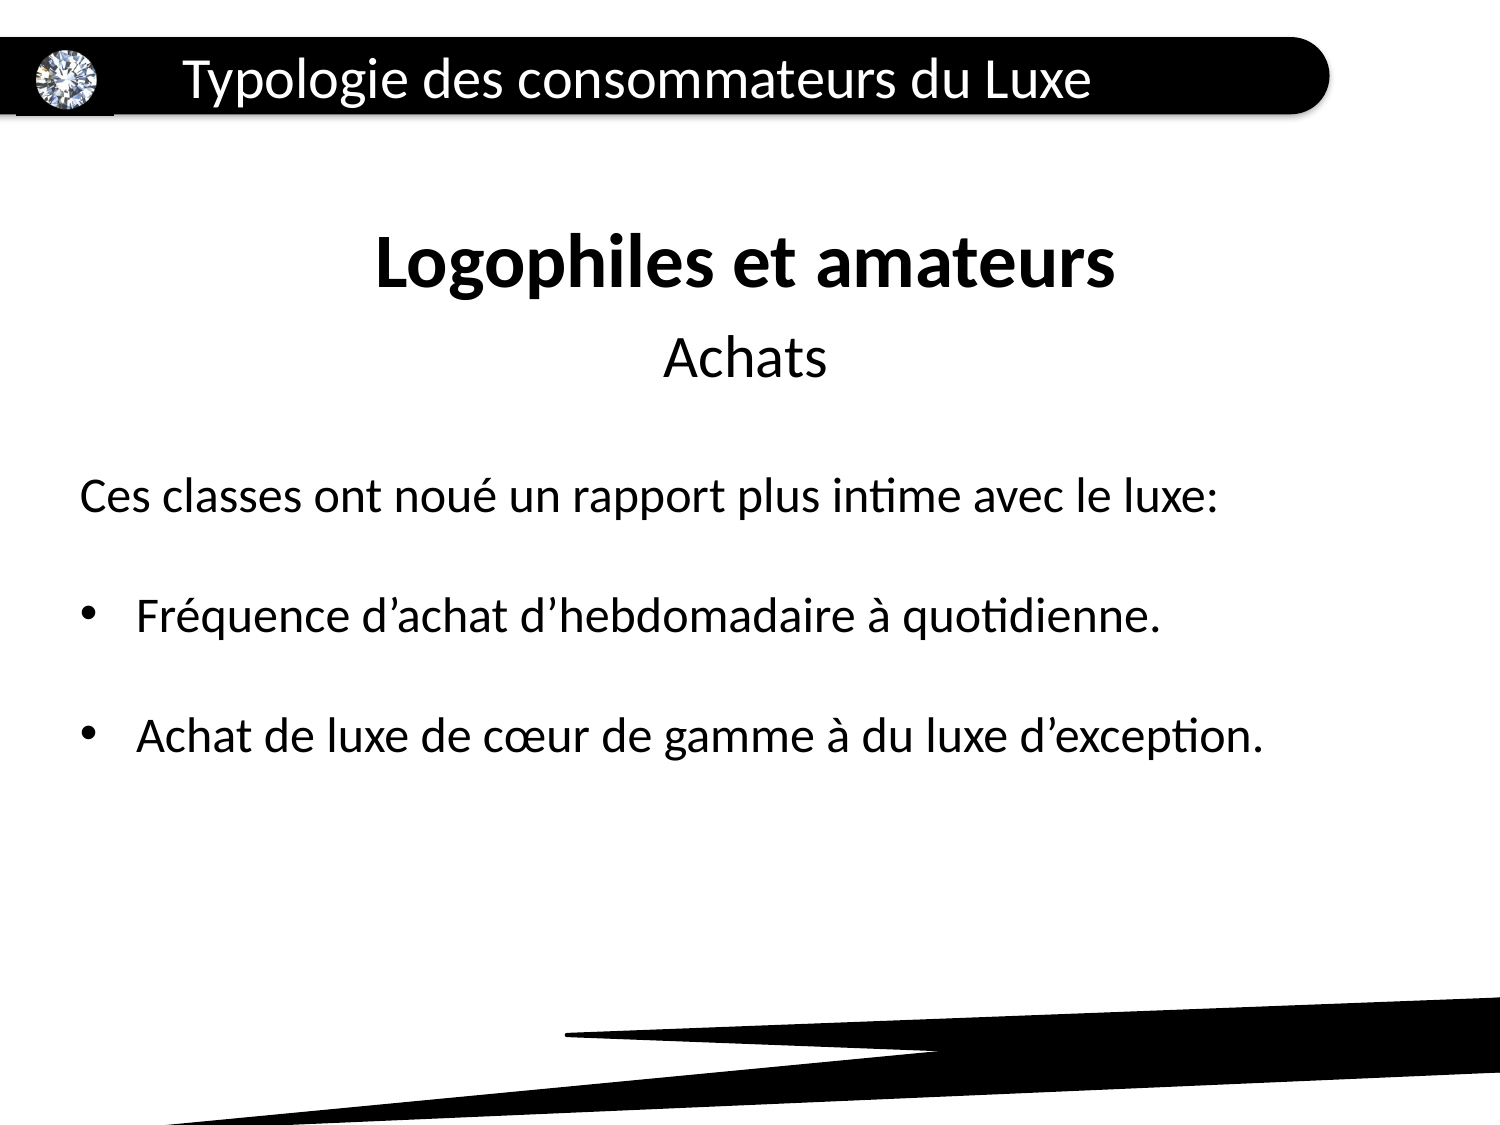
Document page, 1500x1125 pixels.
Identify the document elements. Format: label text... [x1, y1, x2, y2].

text_box [165, 997, 1500, 1125]
text_box Ces classes ont noué un rapport plus intime avec le luxe: Fréquence d’achat d’hebdomadaire à quotidienne. Achat de luxe de cœur de gamme à du luxe d’exception. [64, 394, 1423, 890]
text_box Typologie des consommateurs du Luxe [0, 37, 1330, 115]
picture [16, 44, 114, 116]
text_box [564, 998, 1483, 1051]
text_box Logophiles et amateurs Achats [0, 184, 1497, 787]
